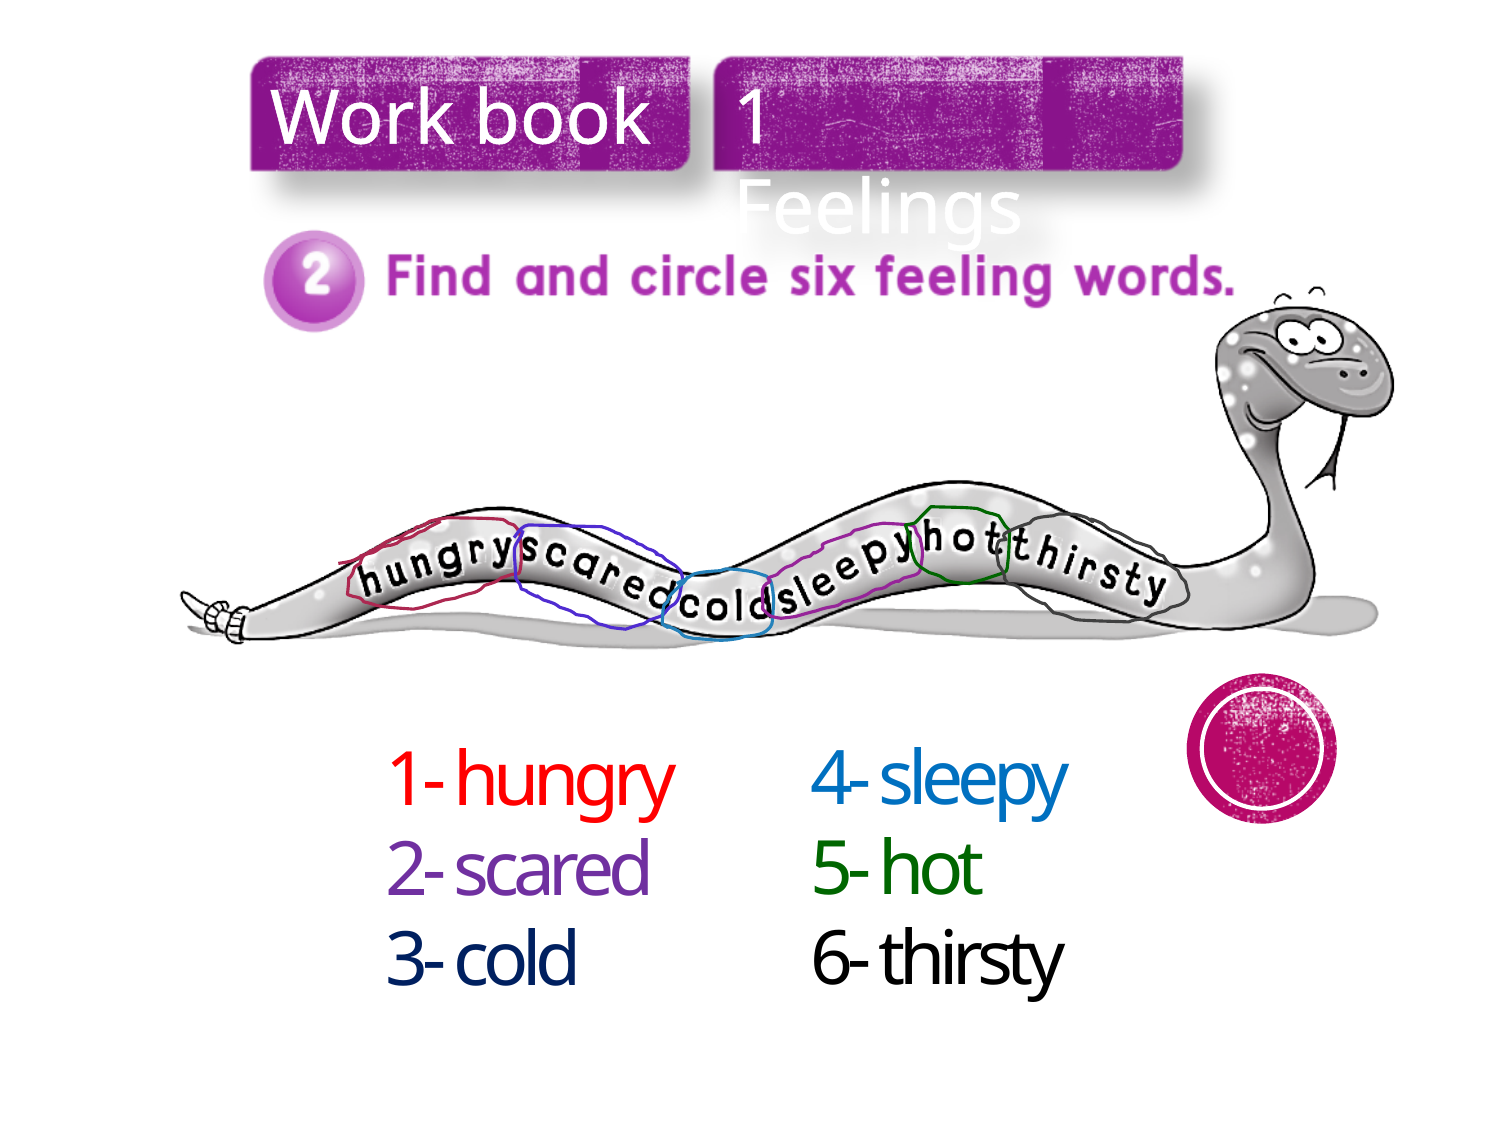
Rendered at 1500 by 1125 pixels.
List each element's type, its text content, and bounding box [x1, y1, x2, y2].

picture [267, 223, 1254, 259]
text_box 1 Feelings [717, 58, 1181, 169]
text_box Work book [253, 59, 688, 169]
text_box 1- hungry 2- scared 3- cold [370, 724, 762, 1009]
text_box 4- sleepy 5- hot 6- thirsty [796, 724, 1187, 1008]
picture [115, 260, 1406, 724]
